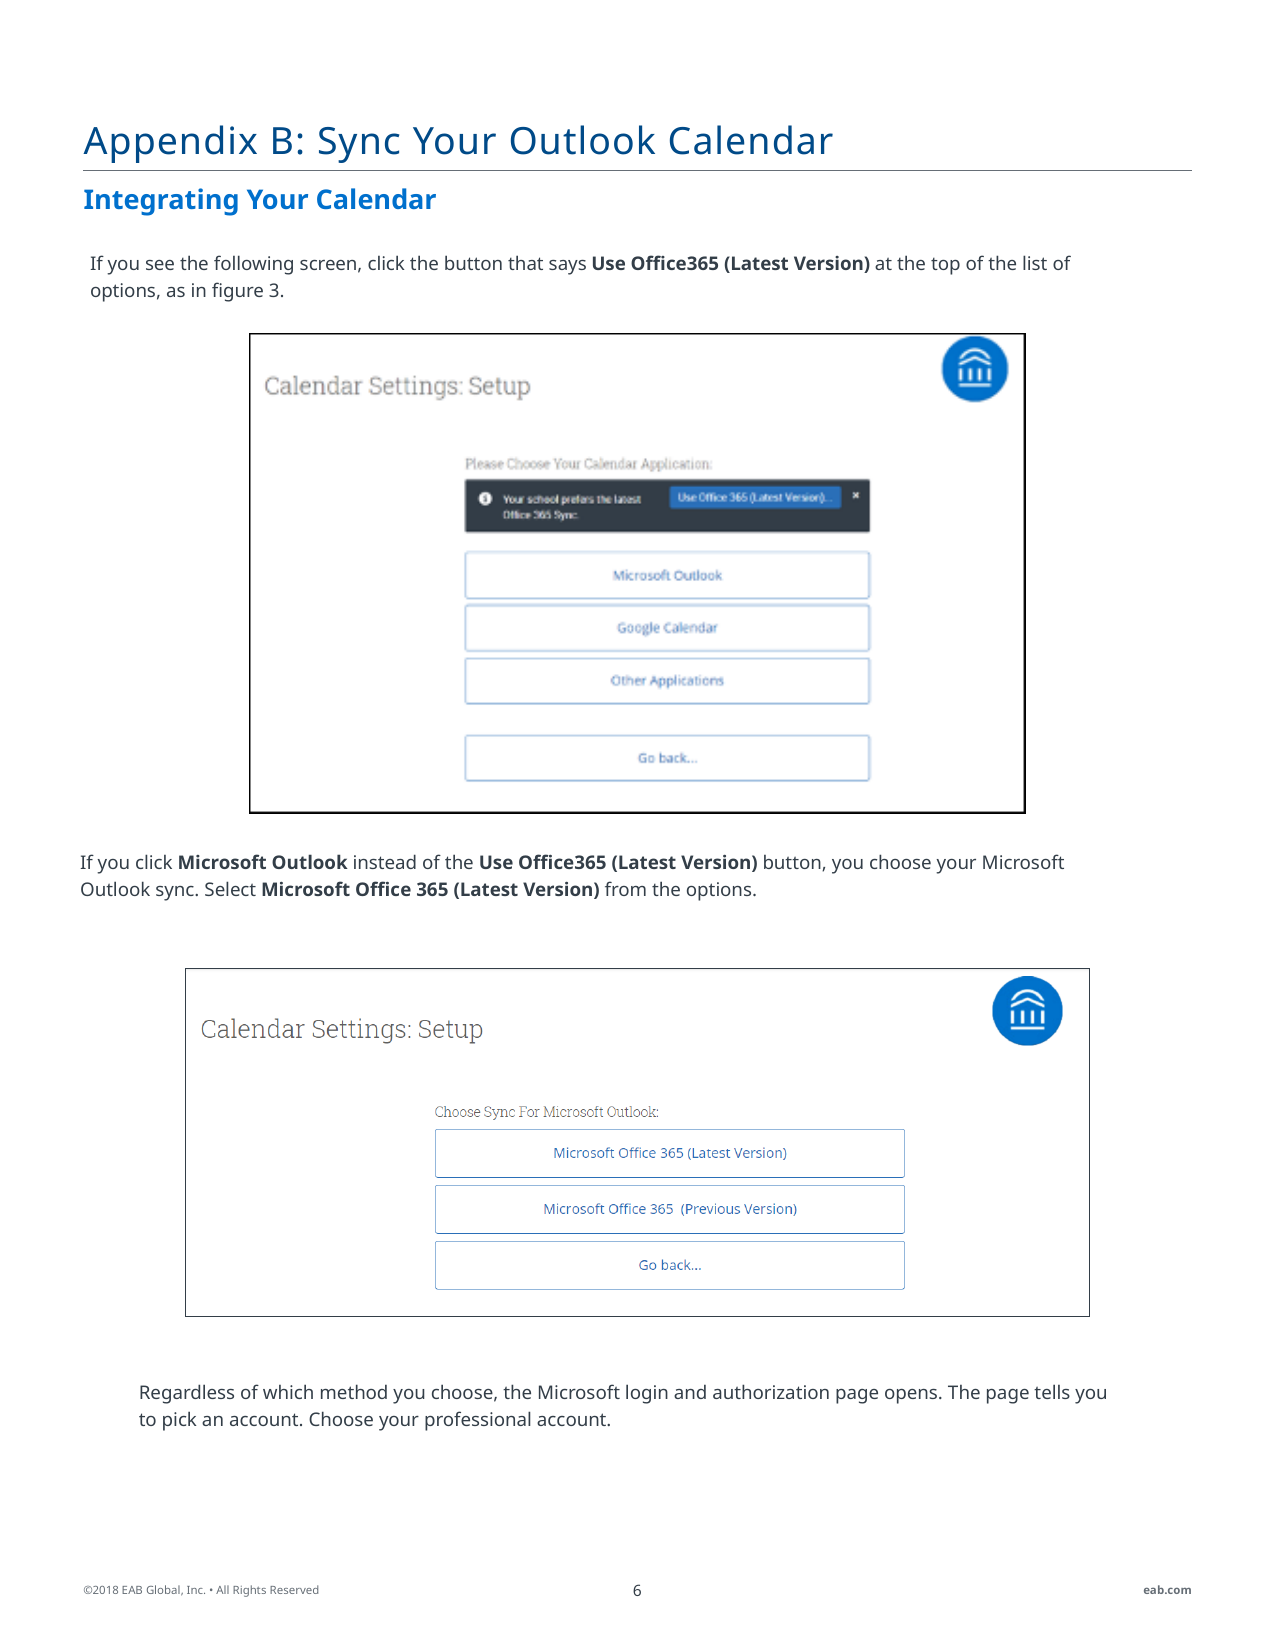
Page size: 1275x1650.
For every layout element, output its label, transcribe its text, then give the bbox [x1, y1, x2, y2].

text_box Regardless of which method you choose, the Microsoft login and authorization page opens. The page tells you to pick an account. Choose your professional account. [49, 1368, 1138, 1438]
text_box If you see the following screen, click the button that says Use Office365 (Latest Version) at the top of the list of options, as in figure 3. [0, 239, 1138, 309]
text_box If you click Microsoft Outlook instead of the Use Office365 (Latest Version) button, you choose your Microsoft Outlook sync. Select Microsoft Office 365 (Latest Version) from the options. [0, 838, 1138, 908]
title Appendix B: Sync Your Outlook Calendar [83, 121, 1192, 163]
list Integrating Your Calendar [83, 182, 1192, 215]
picture [249, 333, 1026, 814]
picture [185, 968, 1090, 1317]
